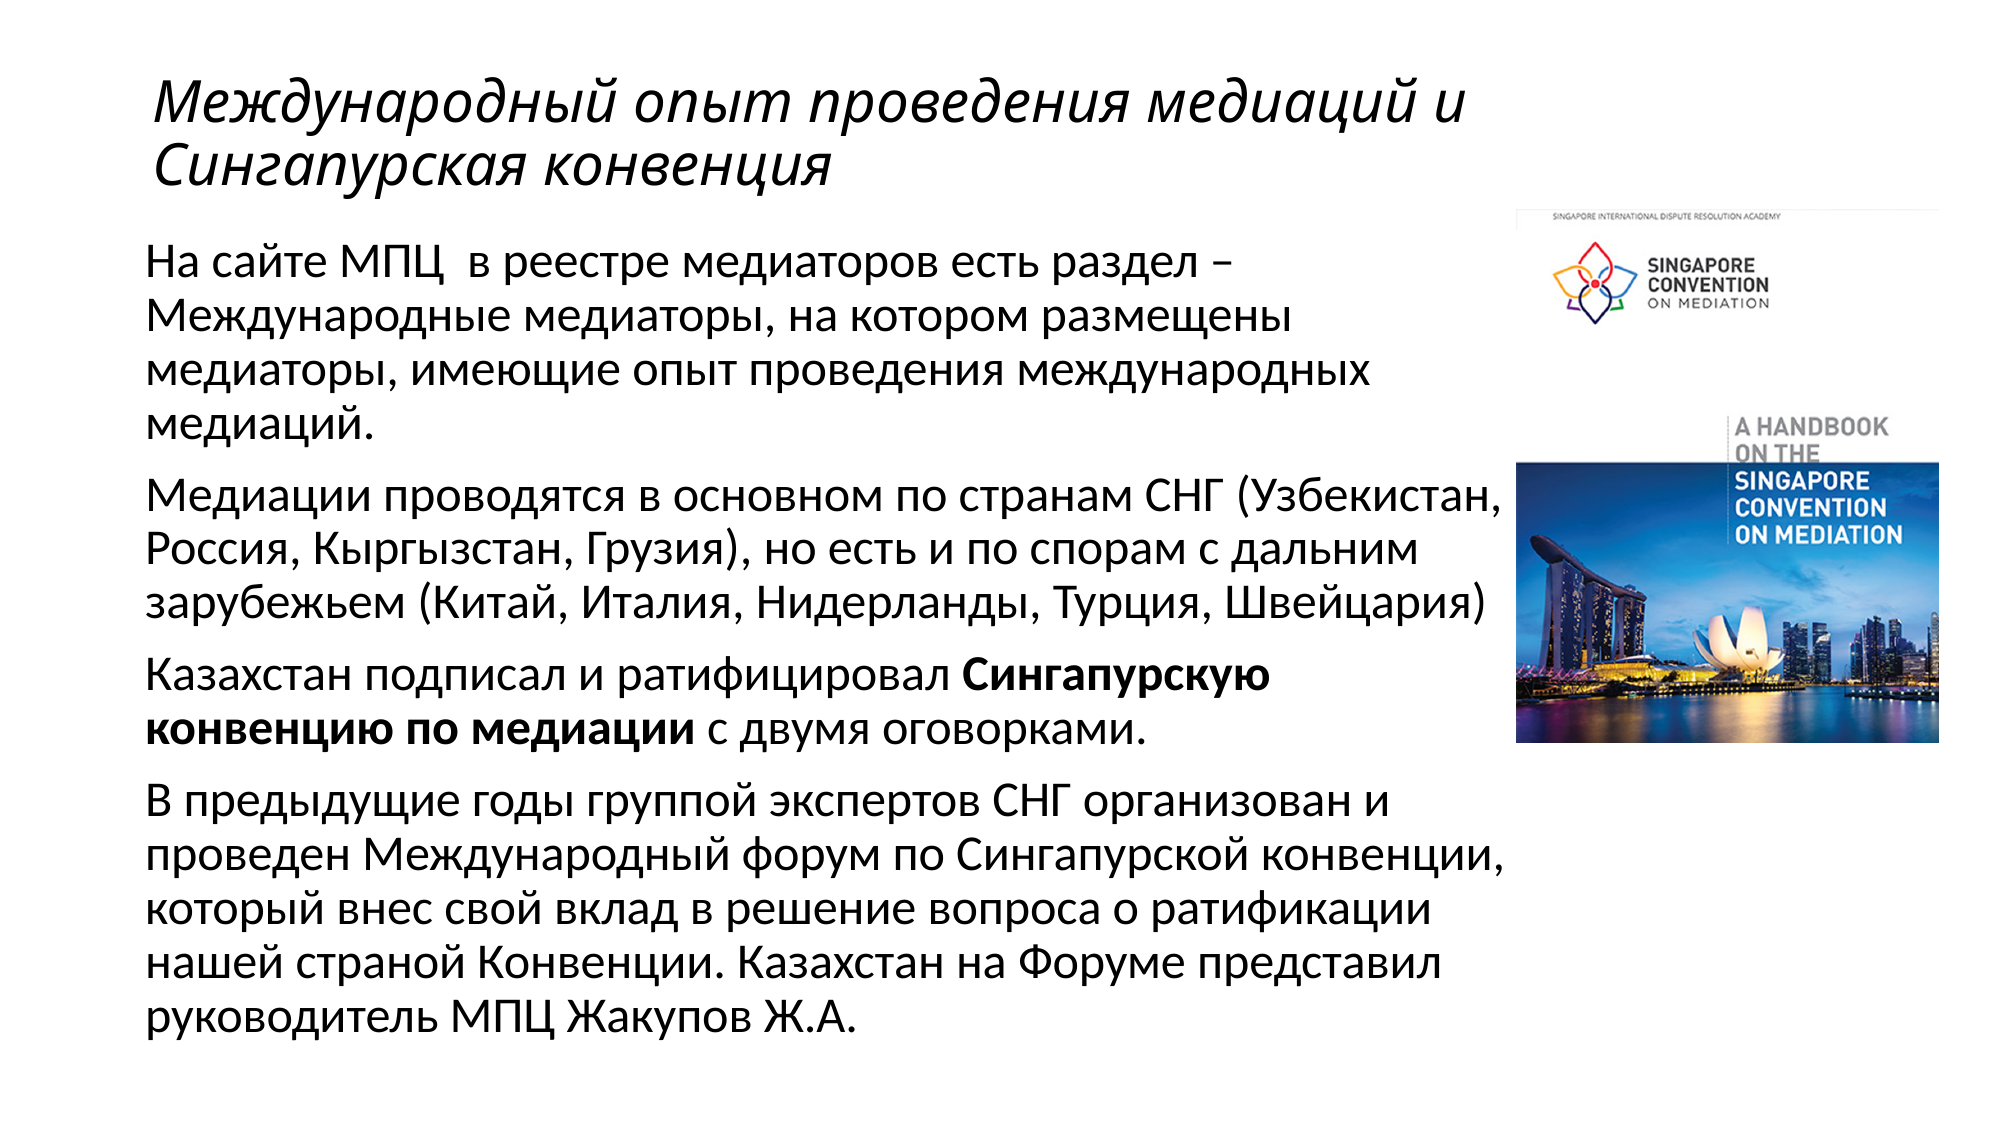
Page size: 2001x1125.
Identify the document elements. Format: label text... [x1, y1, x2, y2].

picture [1516, 209, 1939, 743]
title Международный опыт проведения медиаций и Сингапурская конвенция [137, 59, 1863, 210]
list На сайте МПЦ в реестре медиаторов есть раздел – Международные медиаторы, на котором размещены медиаторы, имеющие опыт проведения международных медиаций. Медиации проводятся в основном по странам СНГ (Узбекистан, Россия, Кыргызстан, Грузия), но есть и по спорам с дальним зарубежьем (Китай, Италия, Нидерланды, Турция, Швейцария) Казахстан подписал и ратифицировал Сингапурскую конвенцию по медиации с двумя оговорками. В предыдущие годы группой экспертов СНГ организован и проведен Международный форум по Сингапурской конвенции, который внес свой вклад в решение вопроса о ратификации нашей страной Конвенции. Казахстан на Форуме представил руководитель МПЦ Жакупов Ж.А. [130, 226, 1533, 1064]
